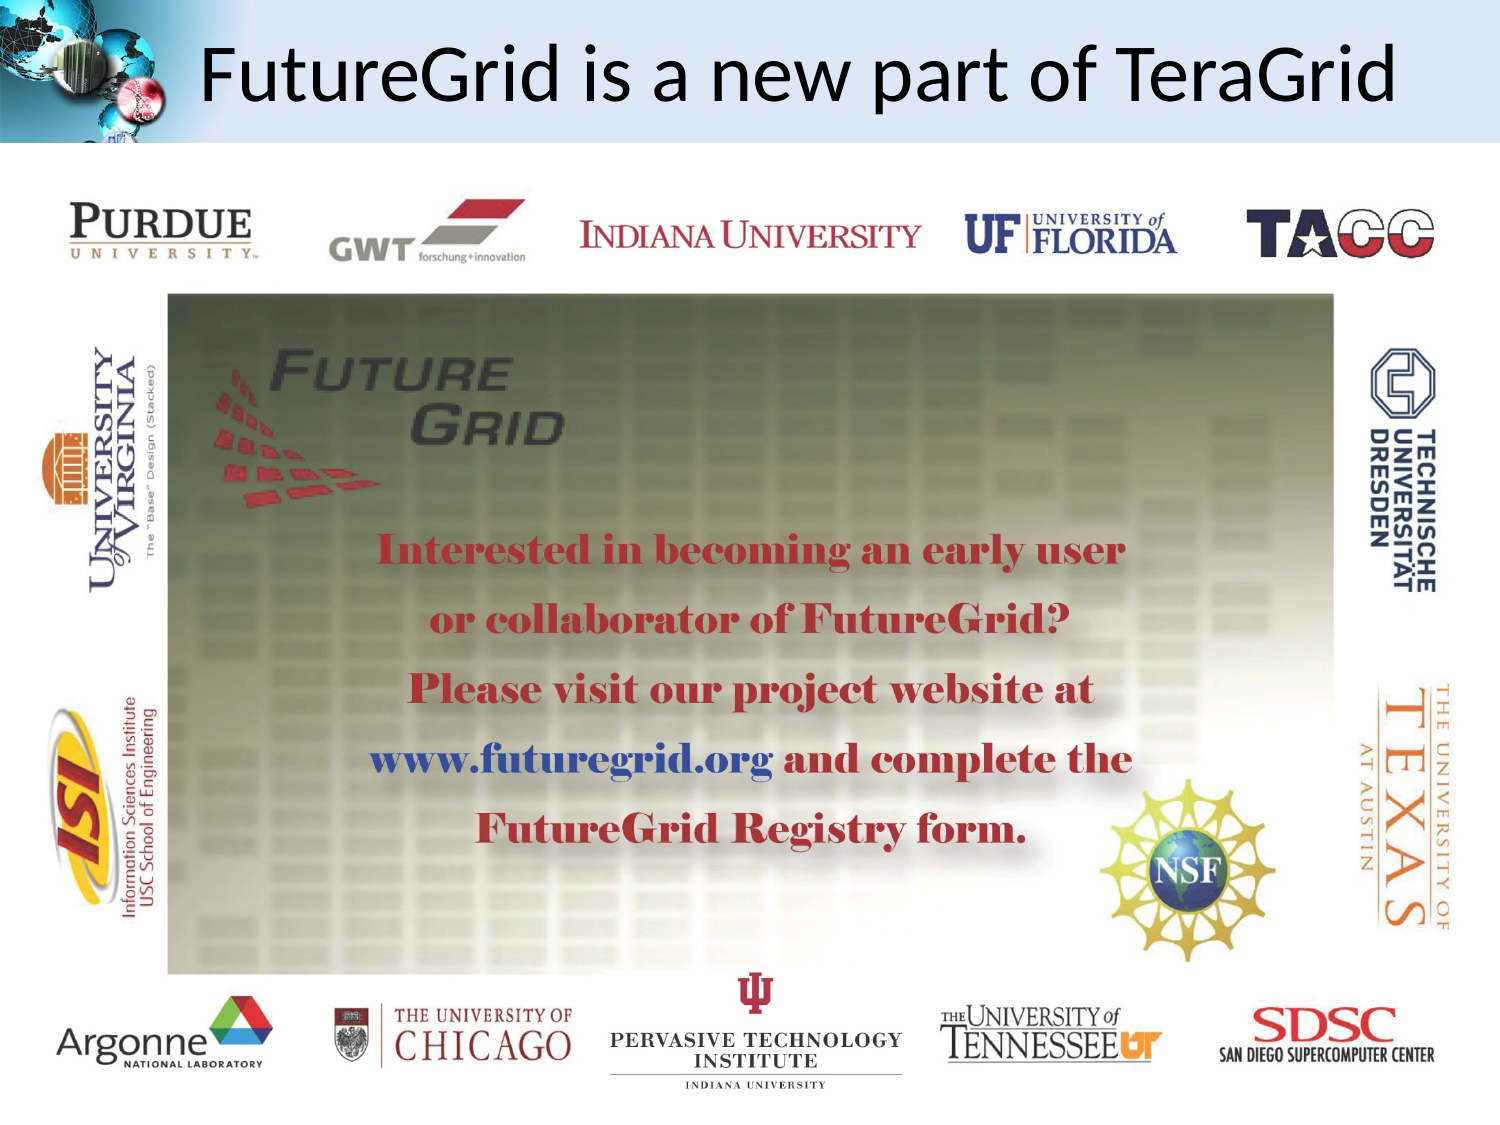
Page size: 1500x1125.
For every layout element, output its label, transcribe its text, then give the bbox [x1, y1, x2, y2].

title FutureGrid is a new part of TeraGrid [125, 0, 1475, 138]
picture [0, 0, 1500, 1125]
